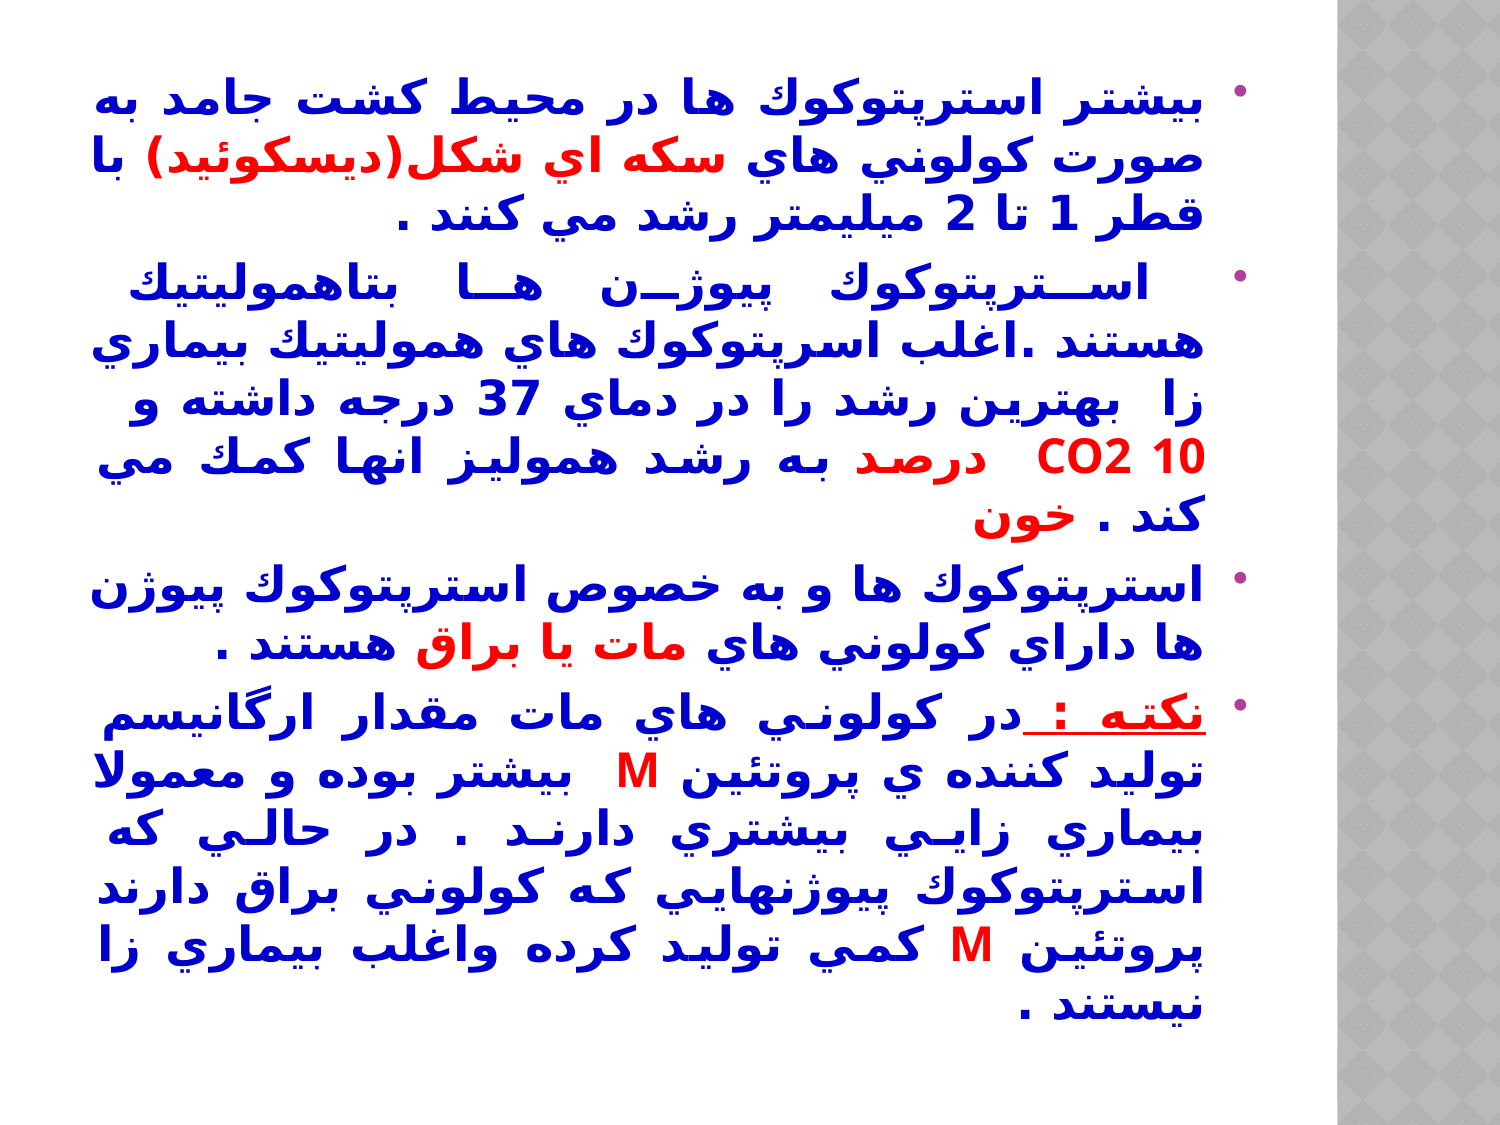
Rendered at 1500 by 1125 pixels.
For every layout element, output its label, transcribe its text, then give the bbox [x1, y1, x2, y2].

list بيشتر استرپتوكوك ها در محيط كشت جامد به صورت كولوني هاي سكه اي شكل(دیسکوئید) با قطر 1 تا 2 ميليمتر رشد مي كنند . استرپتوكوك پيوژن ها بتاهموليتيك هستند .اغلب اسرپتوكوك هاي هموليتيك بيماري زا بهترين رشد را در دماي 37 درجه داشته و CO2 10 درصد به رشد هموليز انها كمك مي كند . خون استرپتوكوك ها و به خصوص استرپتوكوك پيوژن ها داراي كولوني هاي مات يا براق هستند . نكته : در كولوني هاي مات مقدار ارگانيسم توليد كننده ي پروتئين M بيشتر بوده و معمولا بيماري زايي بيشتري دارند . در حالي كه استرپتوكوك پيوژنهايي كه كولوني براق دارند پروتئين M كمي توليد كرده واغلب بيماري زا نيستند . [75, 58, 1263, 1059]
